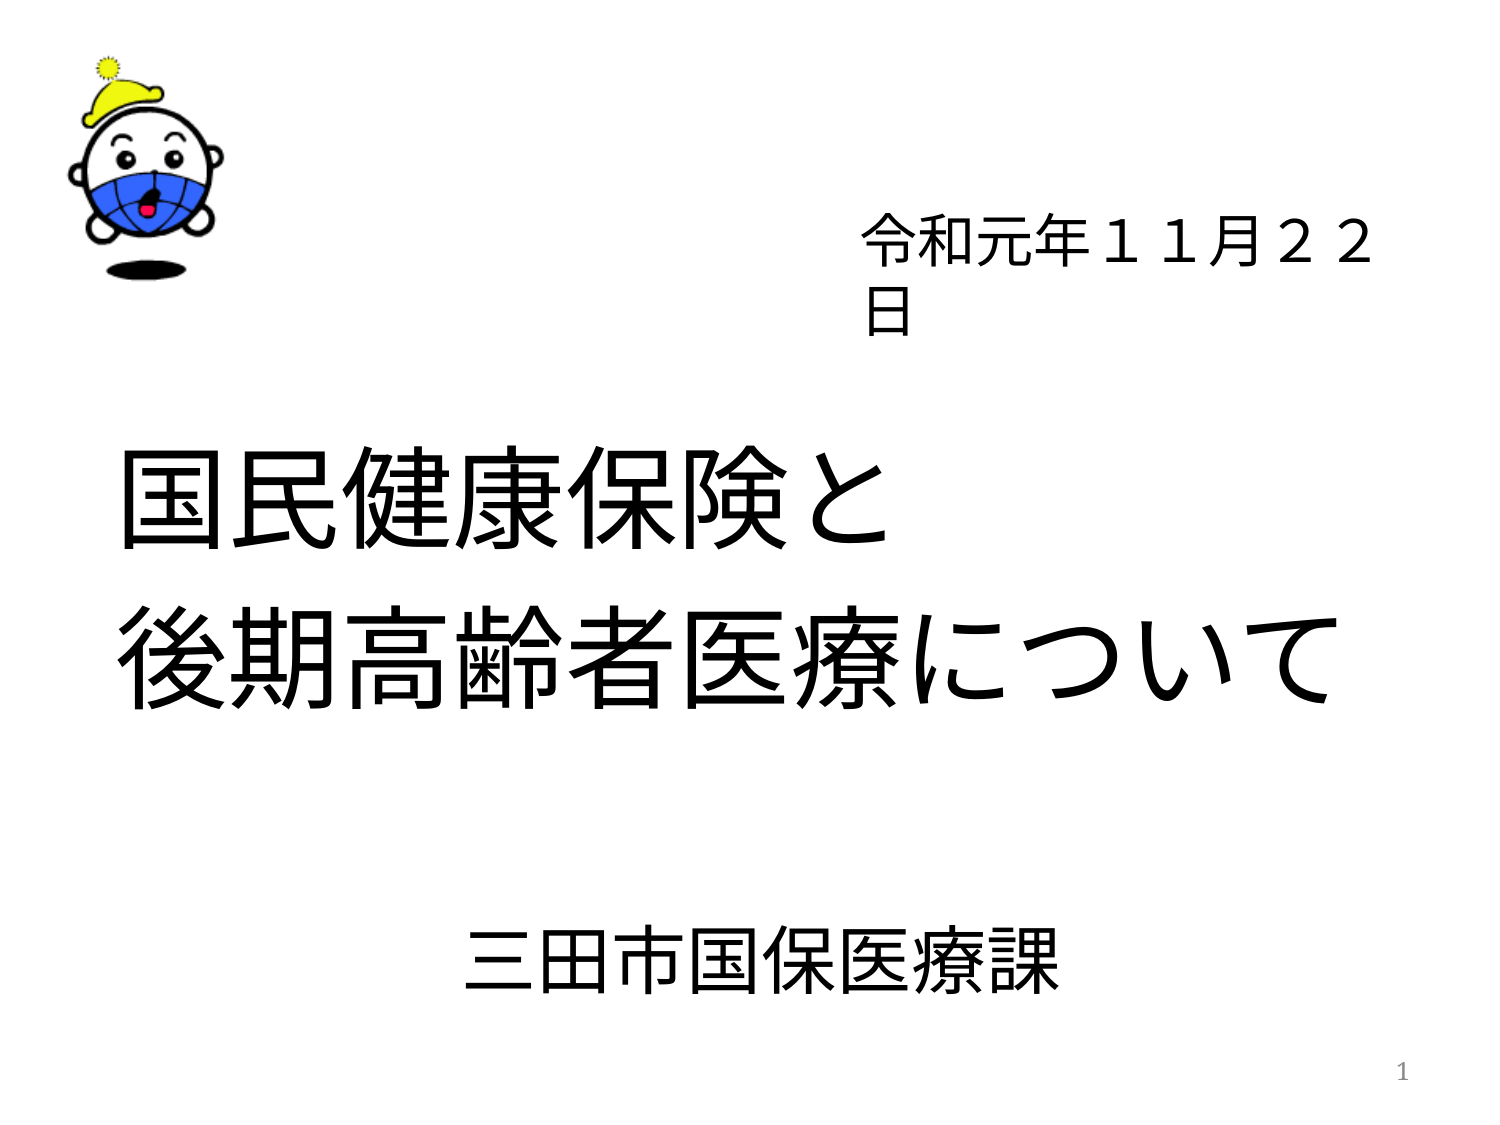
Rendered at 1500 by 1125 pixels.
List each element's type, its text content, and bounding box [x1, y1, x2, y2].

picture [64, 52, 230, 283]
text_box 国民健康保険と 後期高齢者医療について [100, 420, 1436, 731]
slide_number 1 [1074, 1042, 1425, 1103]
text_box 令和元年１１月２２日 [844, 196, 1436, 351]
text_box 三田市国保医療課 [383, 906, 1140, 1012]
